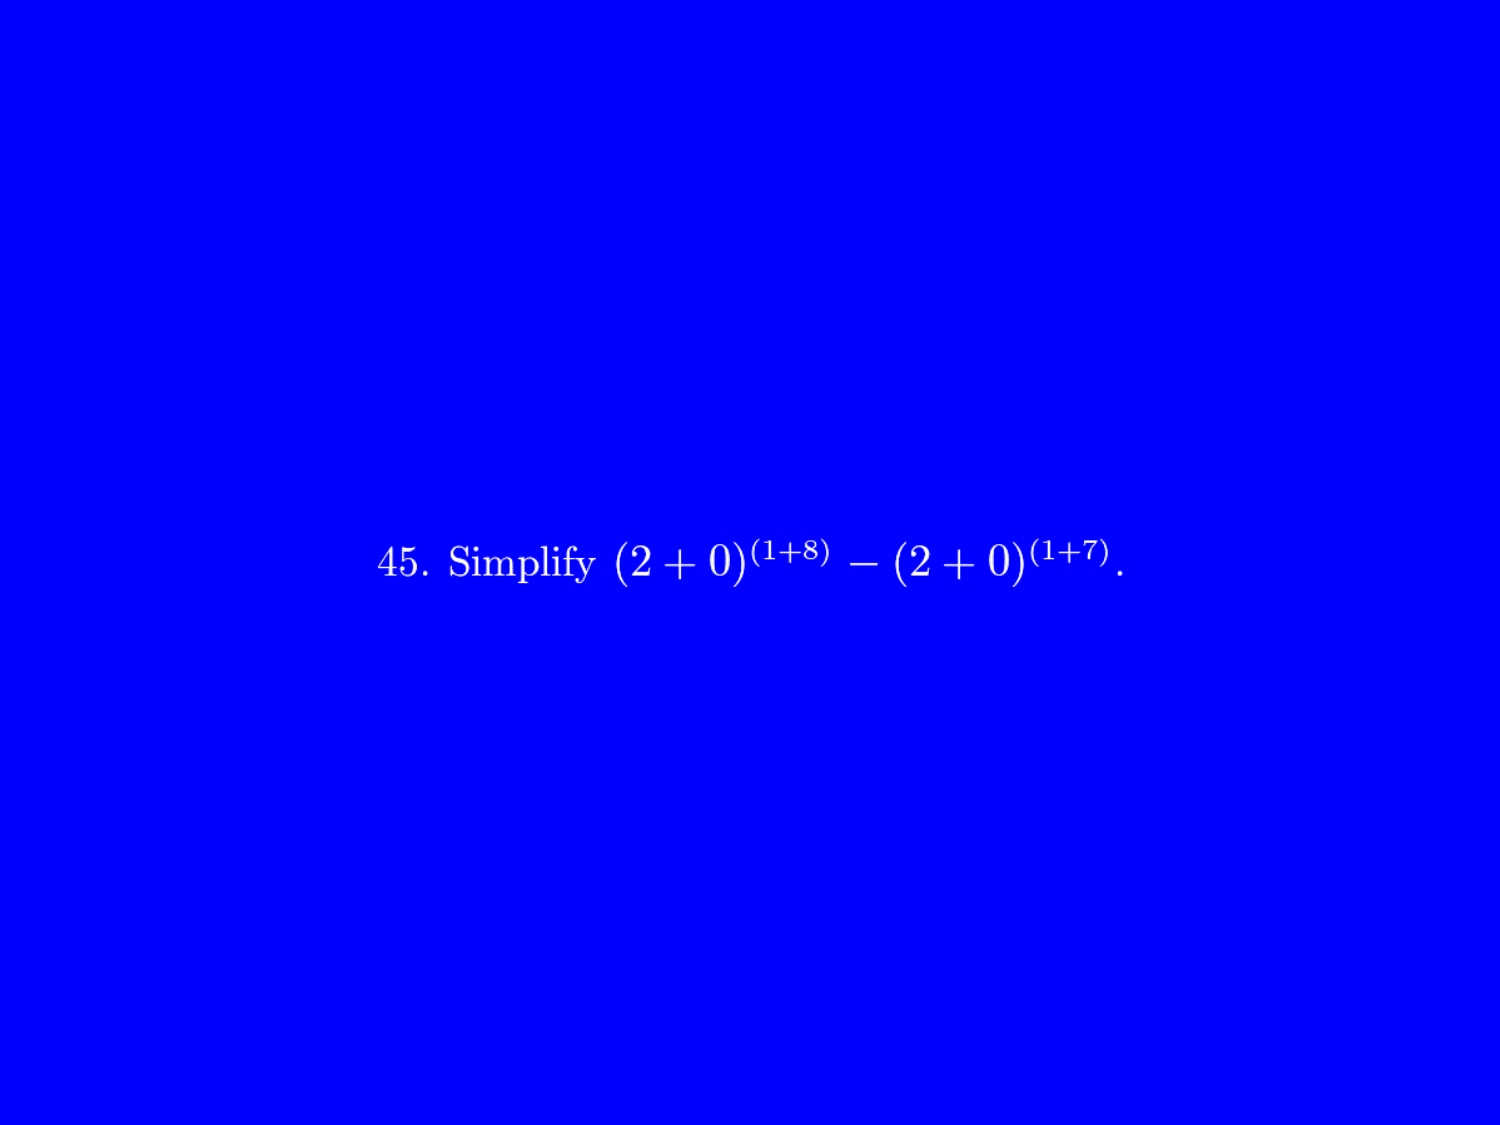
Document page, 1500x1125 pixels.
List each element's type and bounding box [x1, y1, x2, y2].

picture [377, 537, 1123, 588]
